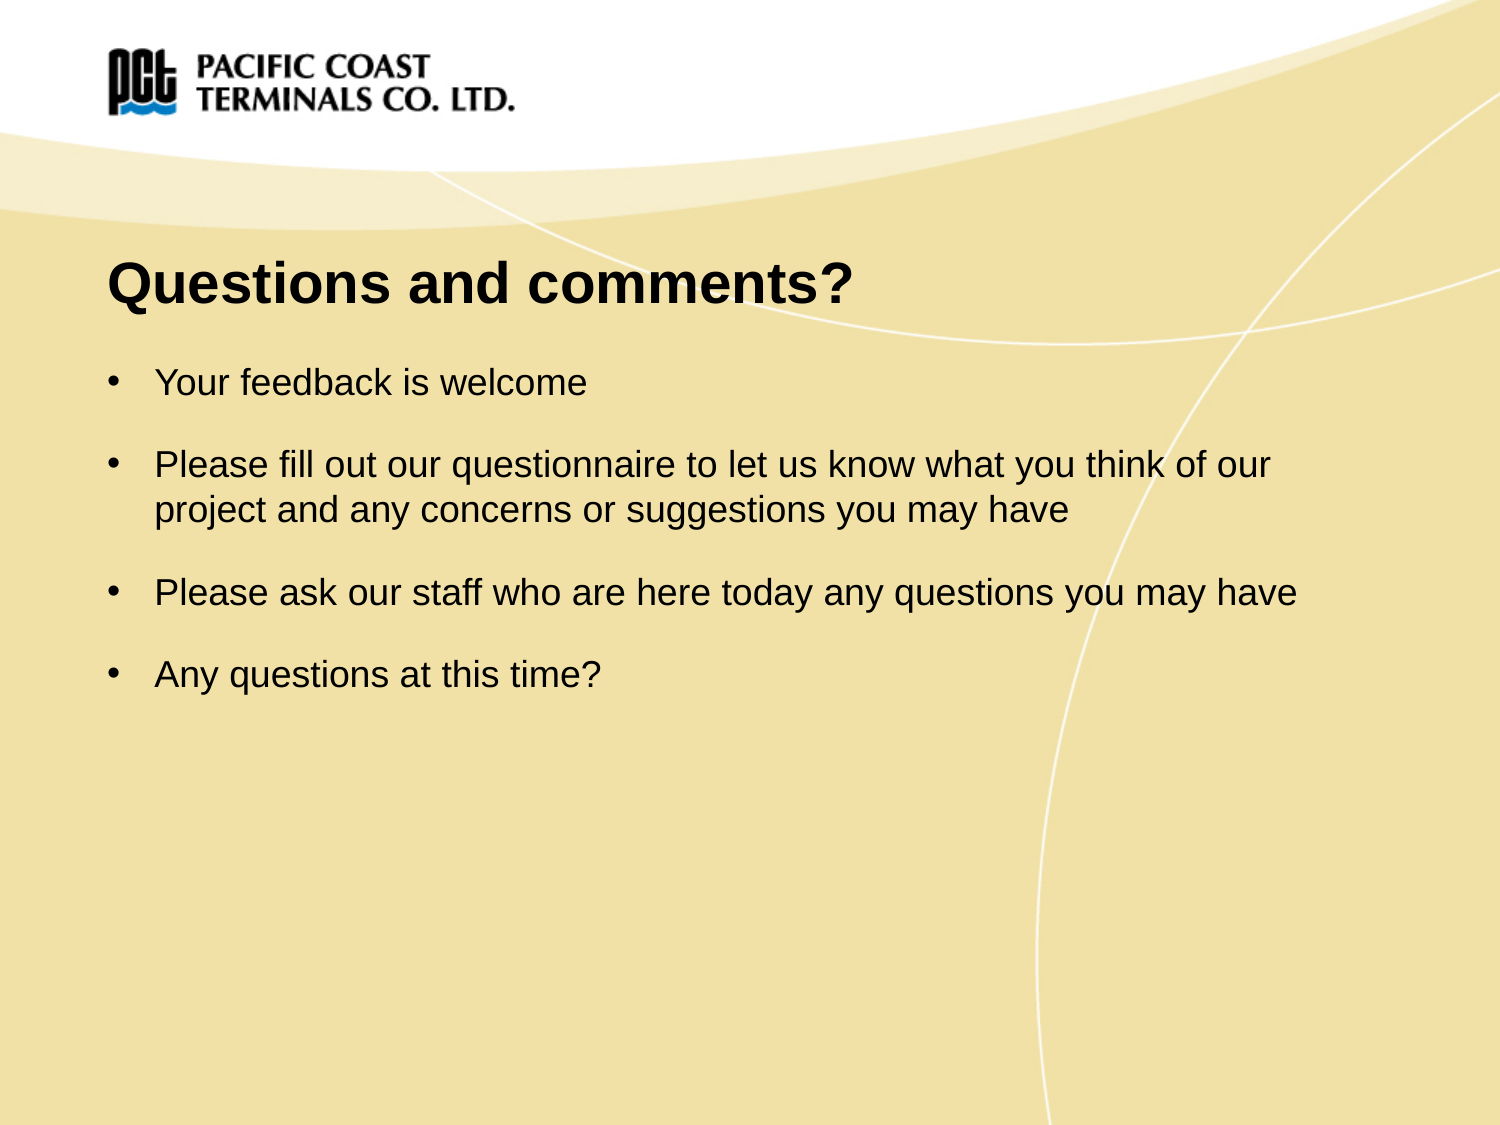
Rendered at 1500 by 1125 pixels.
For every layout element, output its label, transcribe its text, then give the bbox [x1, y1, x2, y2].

picture [0, 0, 1500, 1125]
title Questions and comments? [91, 237, 1443, 351]
list Your feedback is welcome Please fill out our questionnaire to let us know what you think of our project and any concerns or suggestions you may have Please ask our staff who are here today any questions you may have Any questions at this time? [91, 349, 1353, 878]
